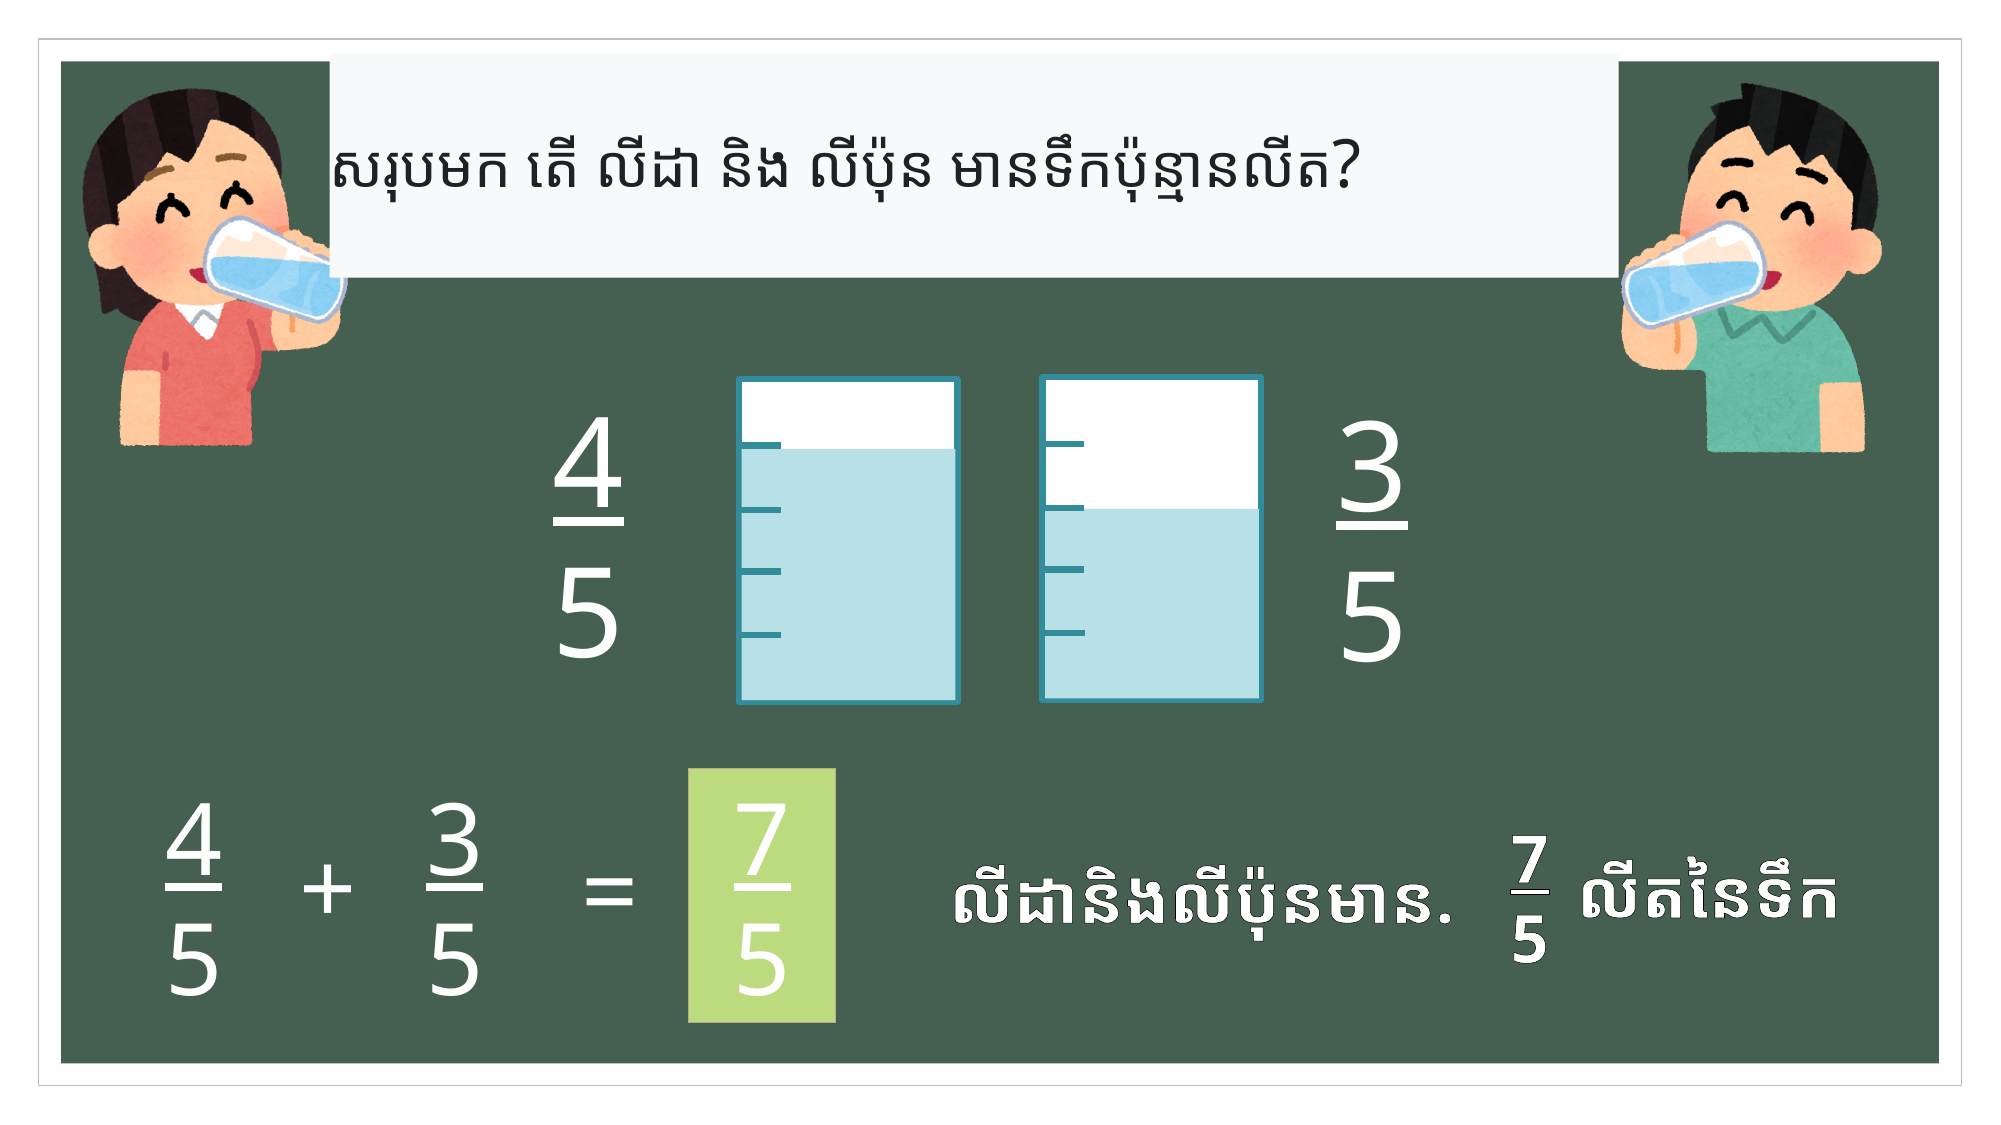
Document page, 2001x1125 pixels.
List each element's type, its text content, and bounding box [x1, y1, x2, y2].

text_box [738, 376, 1261, 703]
text_box + [284, 816, 411, 952]
text_box 4 5 [538, 375, 736, 691]
text_box 7 5 [688, 768, 836, 1023]
text_box 3 5 [1321, 378, 1766, 694]
text_box 7 5 [1495, 808, 1591, 849]
text_box = [566, 819, 688, 955]
text_box 3 5 [411, 768, 559, 1023]
text_box 4 5 [150, 768, 298, 1023]
text_box លីតនៃទឹក [1562, 843, 1980, 939]
text_box សរុបមក តើ លីដា និង លីប៉ុន មានទឹកប៉ុន្មានលីត? [329, 53, 1619, 278]
picture [14, 63, 388, 462]
picture [1561, 77, 1952, 467]
text_box 7 5 [1495, 944, 1591, 984]
text_box លីដានិងលីប៉ុនមាន. [934, 849, 1850, 944]
